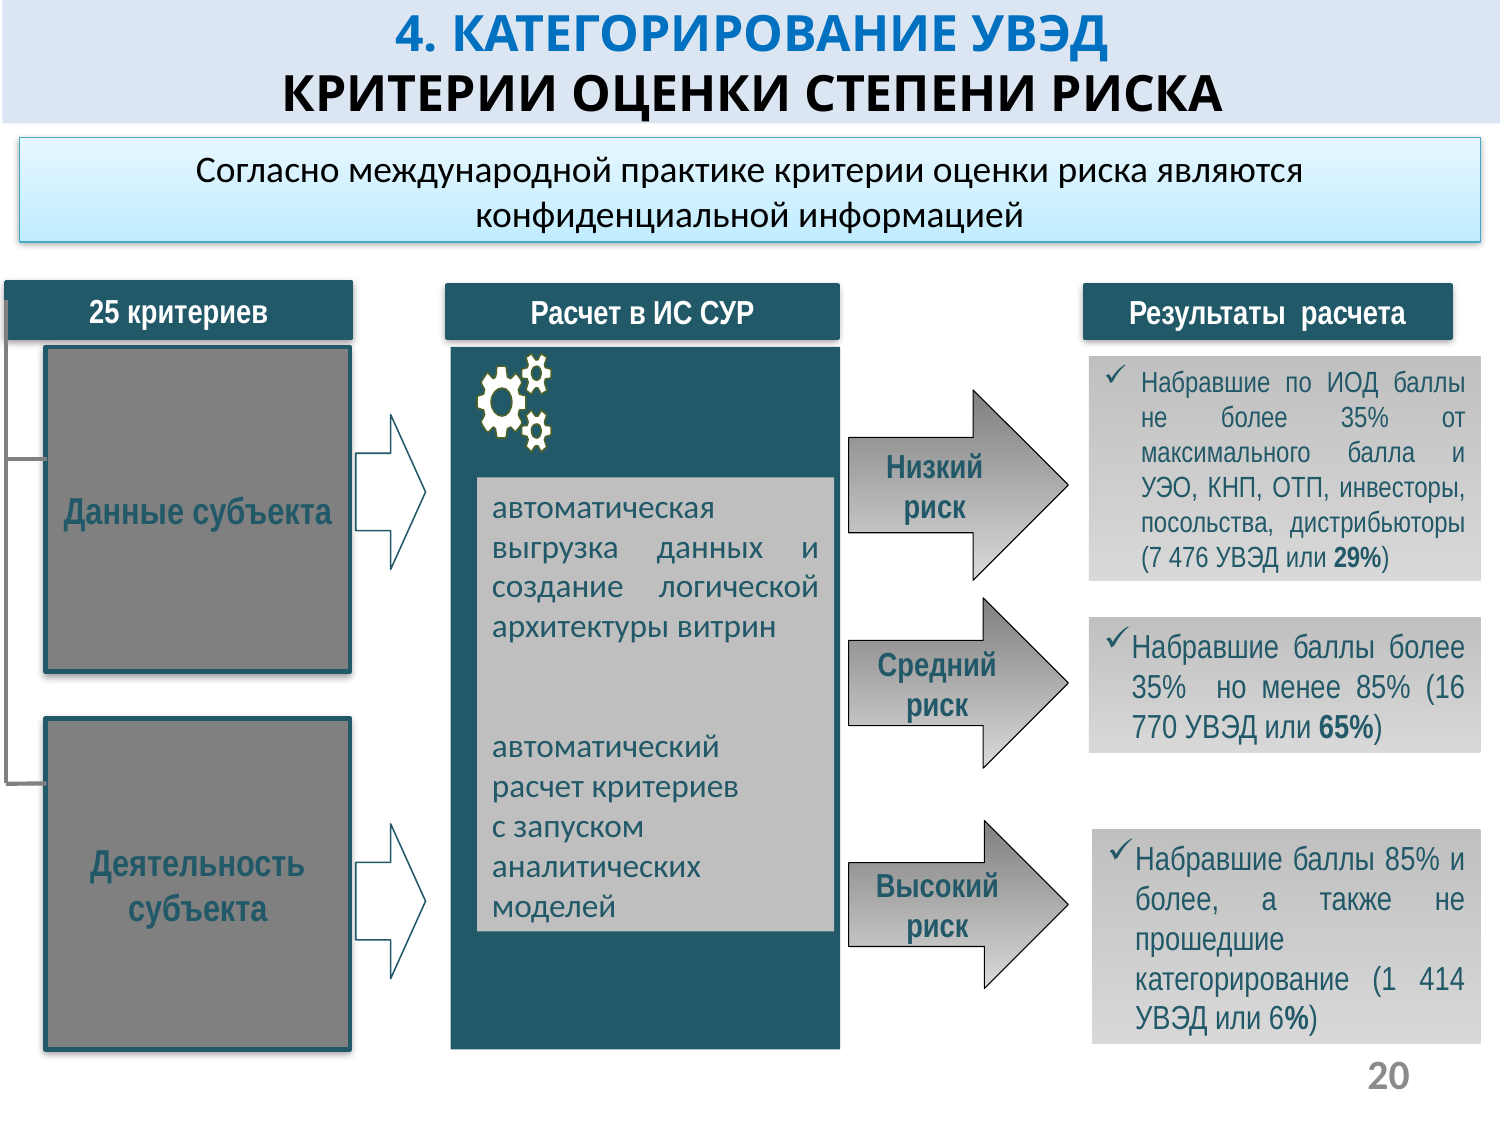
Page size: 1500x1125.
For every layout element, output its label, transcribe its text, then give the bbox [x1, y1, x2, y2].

text_box 25 критериев [5, 281, 352, 339]
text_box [355, 414, 426, 979]
text_box Результаты расчета [1084, 285, 1451, 339]
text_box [45, 346, 351, 1050]
text_box Согласно международной практике критерии оценки риска являются конфиденциальной информацией [19, 137, 1481, 243]
slide_number 20 [1074, 1042, 1425, 1103]
text_box Расчет в ИС СУР [447, 285, 838, 339]
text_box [450, 346, 841, 1050]
text_box 4. КАТЕГОРИРОВАНИЕ УВЭД КРИТЕРИИ ОЦЕНКИ СТЕПЕНИ РИСКА [0, 0, 1500, 125]
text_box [848, 355, 1481, 1023]
